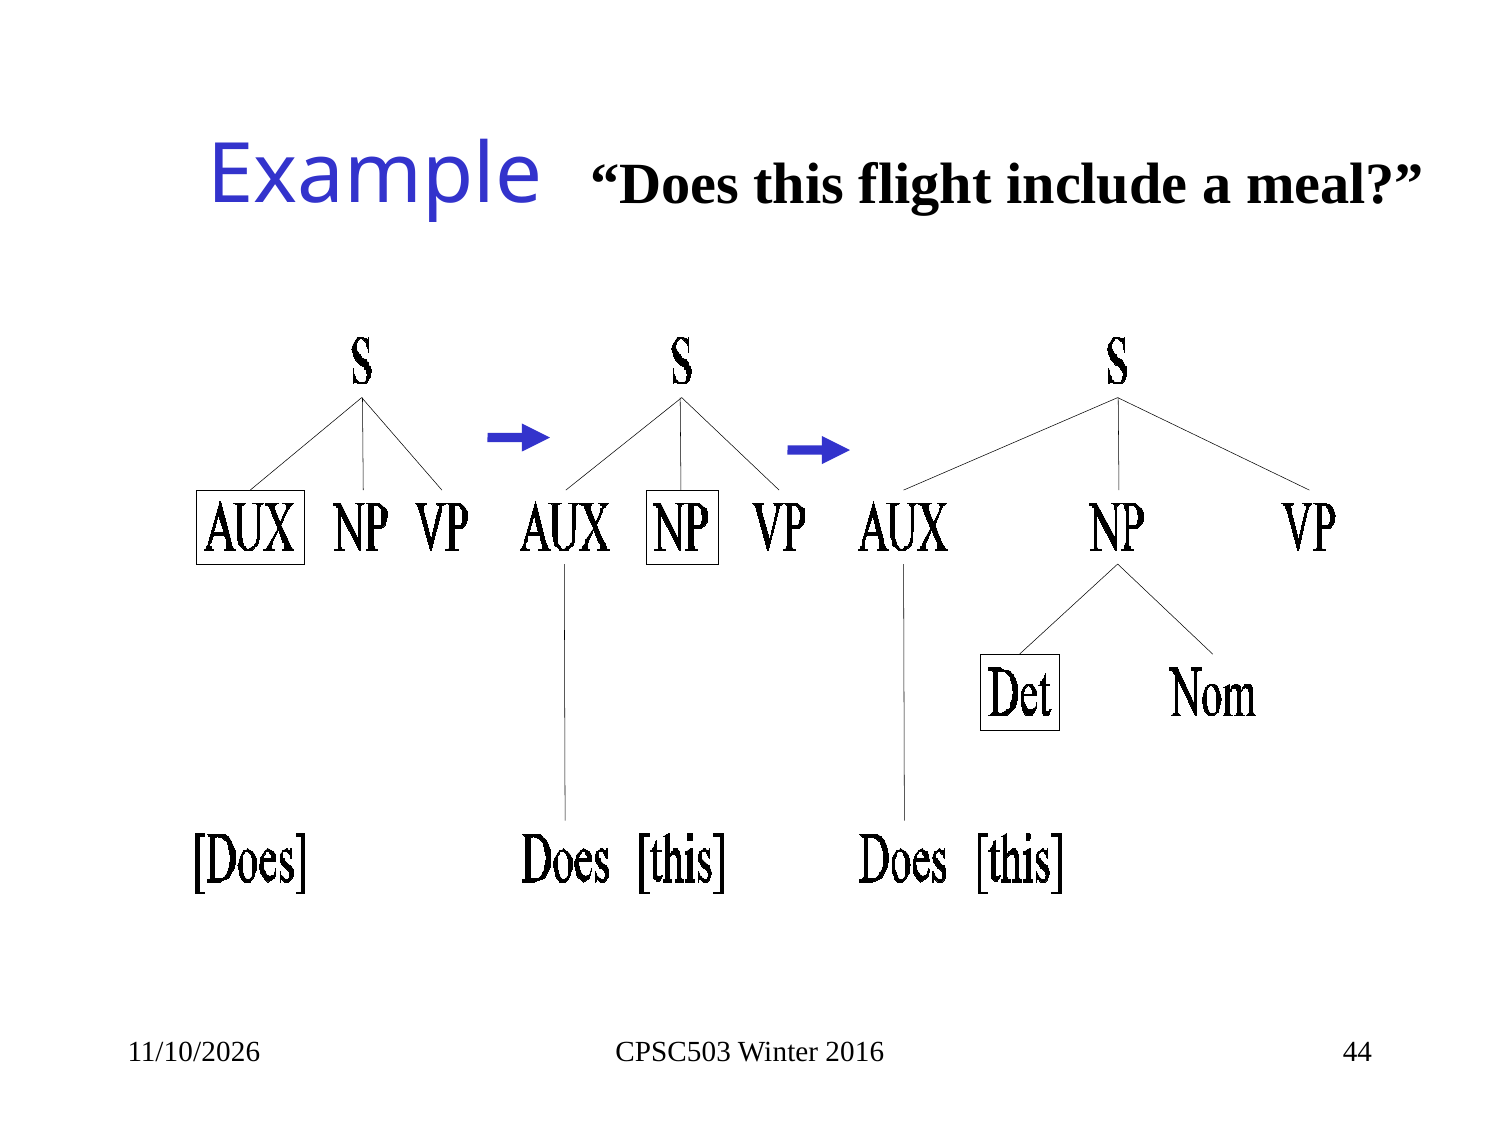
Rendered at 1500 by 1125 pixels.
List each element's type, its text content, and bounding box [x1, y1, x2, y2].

text_box [663, 833, 684, 883]
text_box [366, 503, 388, 551]
text_box [913, 848, 930, 883]
text_box [671, 337, 692, 384]
text_box [858, 501, 889, 551]
text_box [713, 833, 724, 894]
text_box [415, 503, 446, 551]
text_box [932, 848, 946, 883]
text_box [1281, 503, 1312, 551]
text_box [1223, 684, 1256, 716]
text_box [1169, 667, 1202, 716]
text_box [196, 490, 304, 564]
text_box [574, 848, 592, 883]
text_box [685, 848, 695, 883]
text_box [207, 834, 236, 883]
text_box [892, 848, 911, 883]
text_box [1121, 503, 1144, 551]
text_box [445, 503, 468, 551]
text_box [333, 503, 365, 551]
text_box [783, 503, 805, 551]
title Example [87, 74, 663, 263]
text_box [1107, 337, 1127, 384]
text_box [280, 848, 294, 883]
text_box [520, 501, 551, 551]
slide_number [112, 1024, 426, 1101]
text_box [988, 840, 1001, 882]
text_box [595, 848, 609, 883]
text_box [978, 833, 988, 894]
text_box [1023, 848, 1033, 883]
text_box [553, 848, 573, 883]
footer CPSC503 Winter 2016 [512, 1024, 988, 1101]
text_box [195, 833, 205, 894]
text_box [1051, 833, 1062, 894]
text_box [698, 848, 712, 883]
text_box [259, 848, 276, 883]
text_box [859, 834, 889, 883]
text_box [687, 833, 693, 841]
text_box [237, 848, 257, 883]
text_box [351, 337, 372, 384]
text_box “Does this flight include a meal?” [575, 137, 1440, 223]
text_box [645, 490, 719, 564]
text_box [886, 503, 917, 551]
text_box [1036, 848, 1050, 883]
text_box [639, 833, 650, 894]
text_box [296, 833, 305, 894]
text_box [1313, 503, 1336, 551]
text_box [1202, 684, 1222, 716]
text_box [1026, 833, 1031, 841]
text_box [787, 443, 850, 457]
text_box [1089, 503, 1121, 551]
text_box [917, 503, 948, 551]
text_box [548, 503, 579, 551]
slide_number 44 [1074, 1024, 1388, 1101]
text_box [579, 503, 610, 551]
text_box [487, 431, 550, 444]
text_box [522, 834, 551, 883]
text_box [980, 654, 1060, 731]
text_box [752, 503, 783, 551]
text_box [1001, 833, 1022, 883]
text_box [650, 840, 663, 882]
